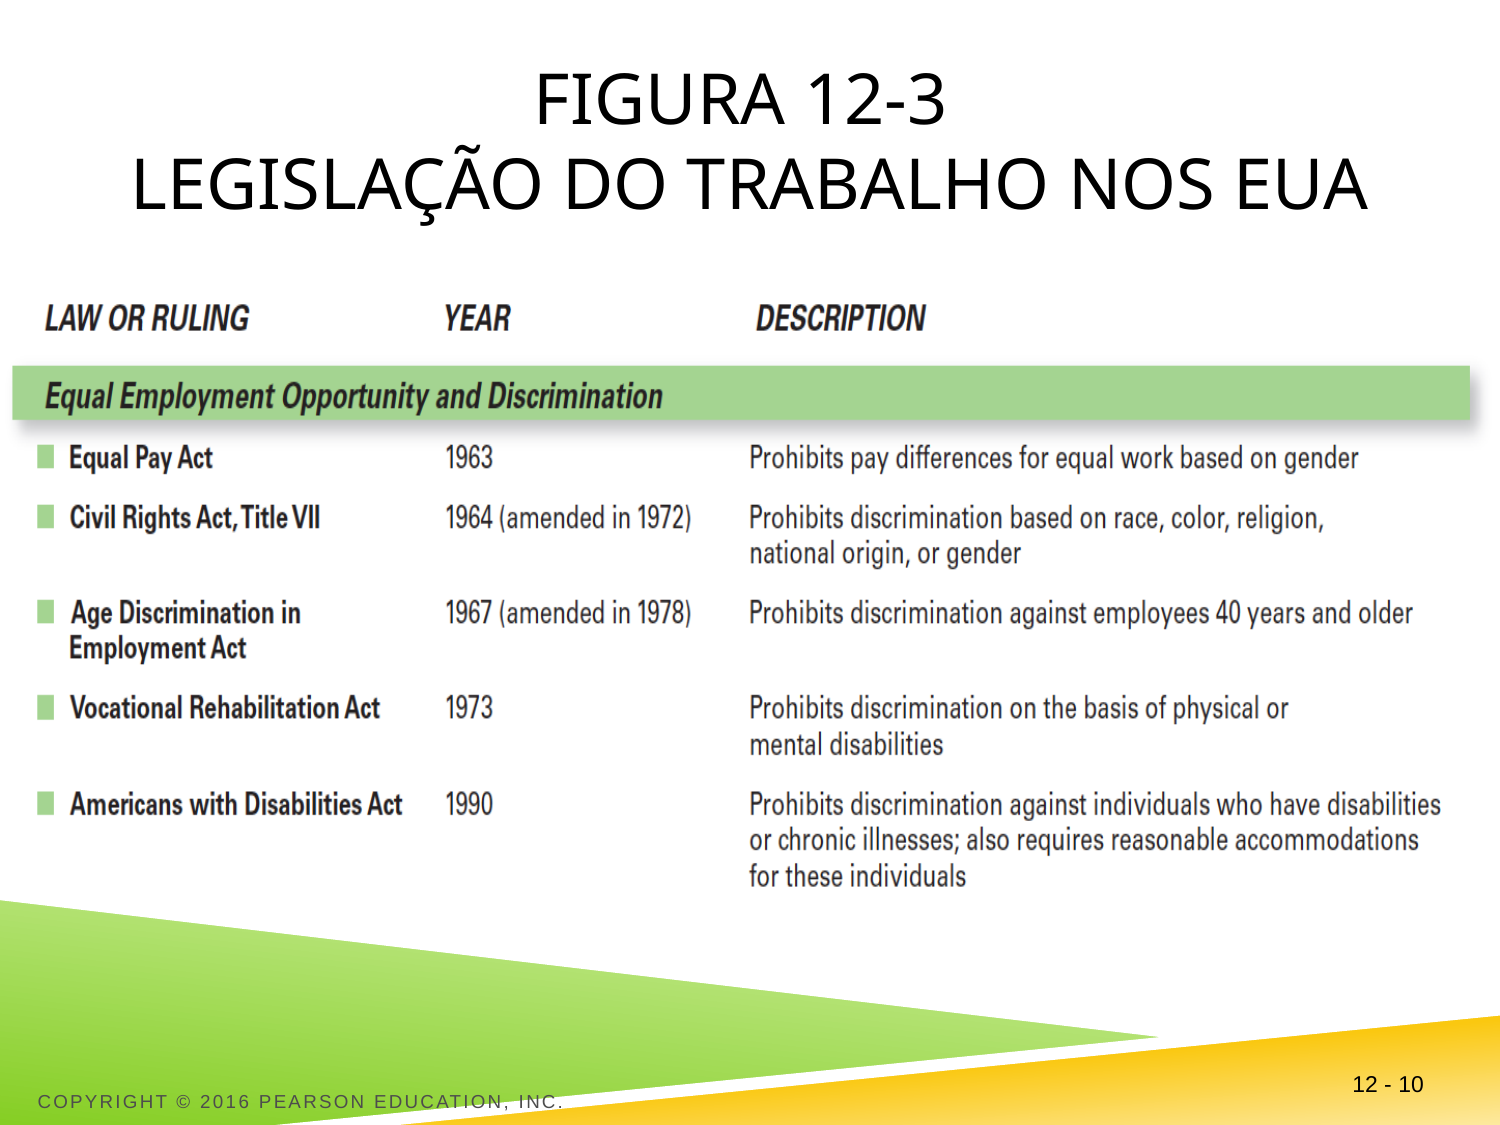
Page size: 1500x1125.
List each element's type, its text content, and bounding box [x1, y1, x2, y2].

picture [0, 287, 1500, 901]
text_box 12 - 10 [1337, 1062, 1450, 1105]
title Figura 12-3 Legislação do trabalho nos EUA [112, 45, 1388, 233]
footer Copyright © 2016 Pearson Education, Inc. [37, 1052, 713, 1113]
